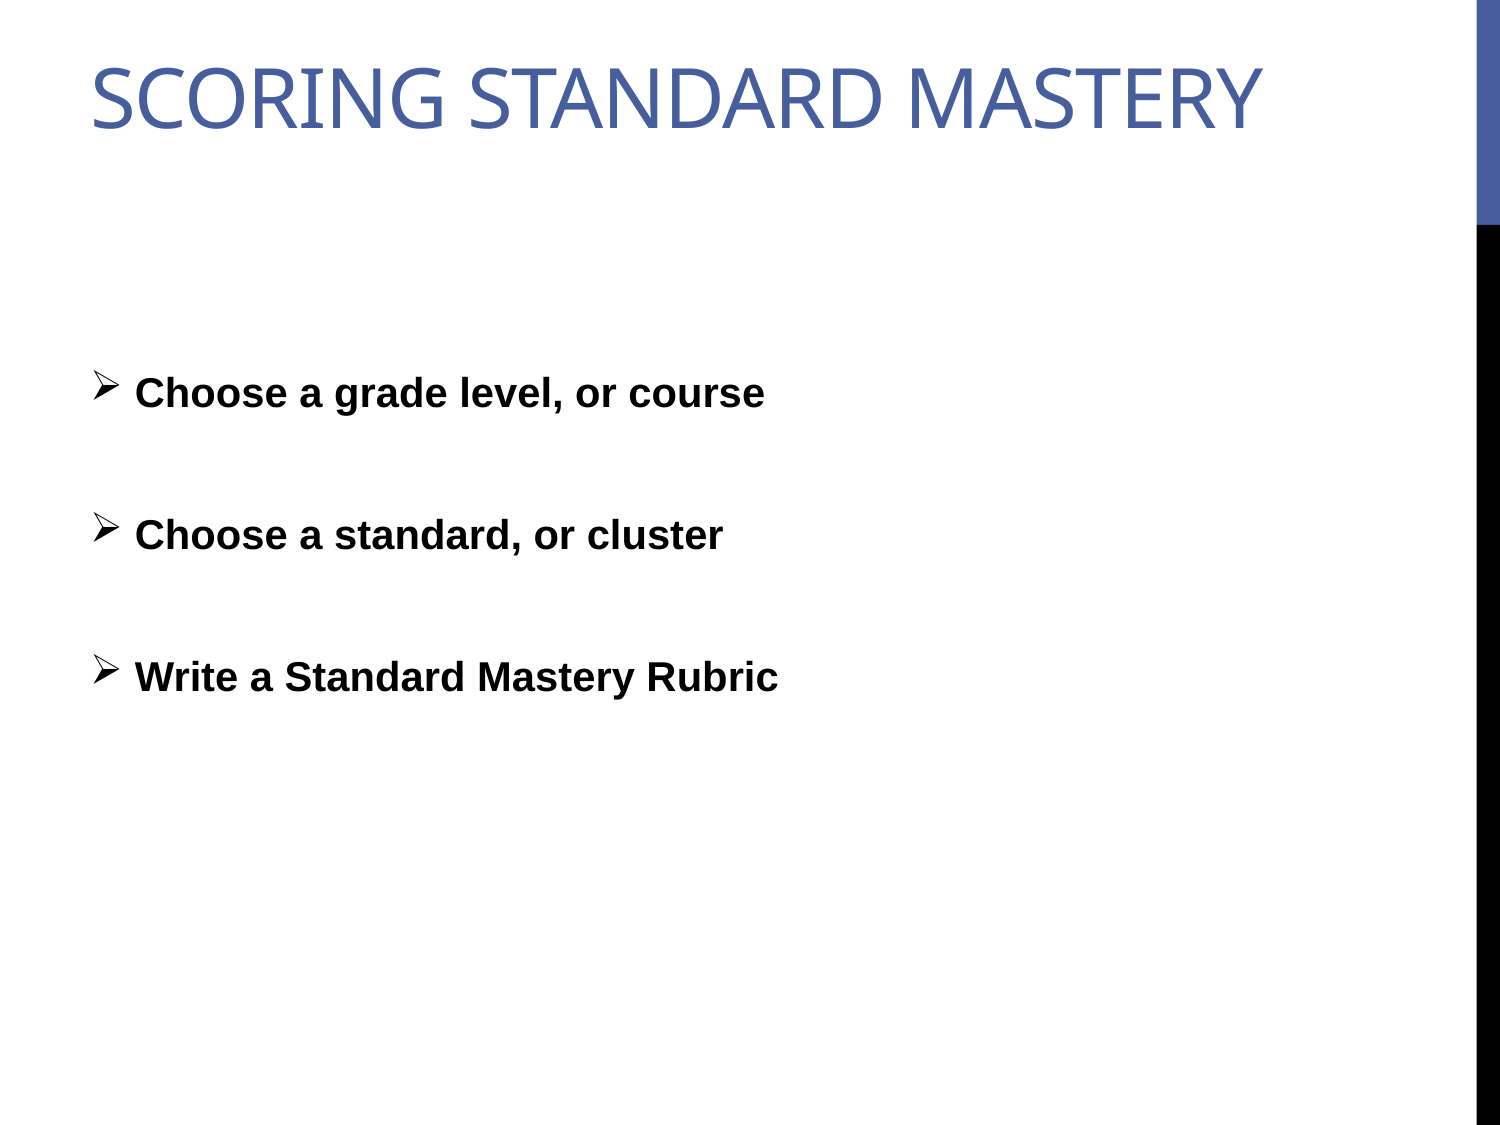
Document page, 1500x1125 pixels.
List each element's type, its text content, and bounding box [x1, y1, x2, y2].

list Choose a grade level, or course Choose a standard, or cluster Write a Standard Mastery Rubric [75, 287, 1325, 1005]
title Scoring Standard Mastery [75, 25, 1421, 153]
